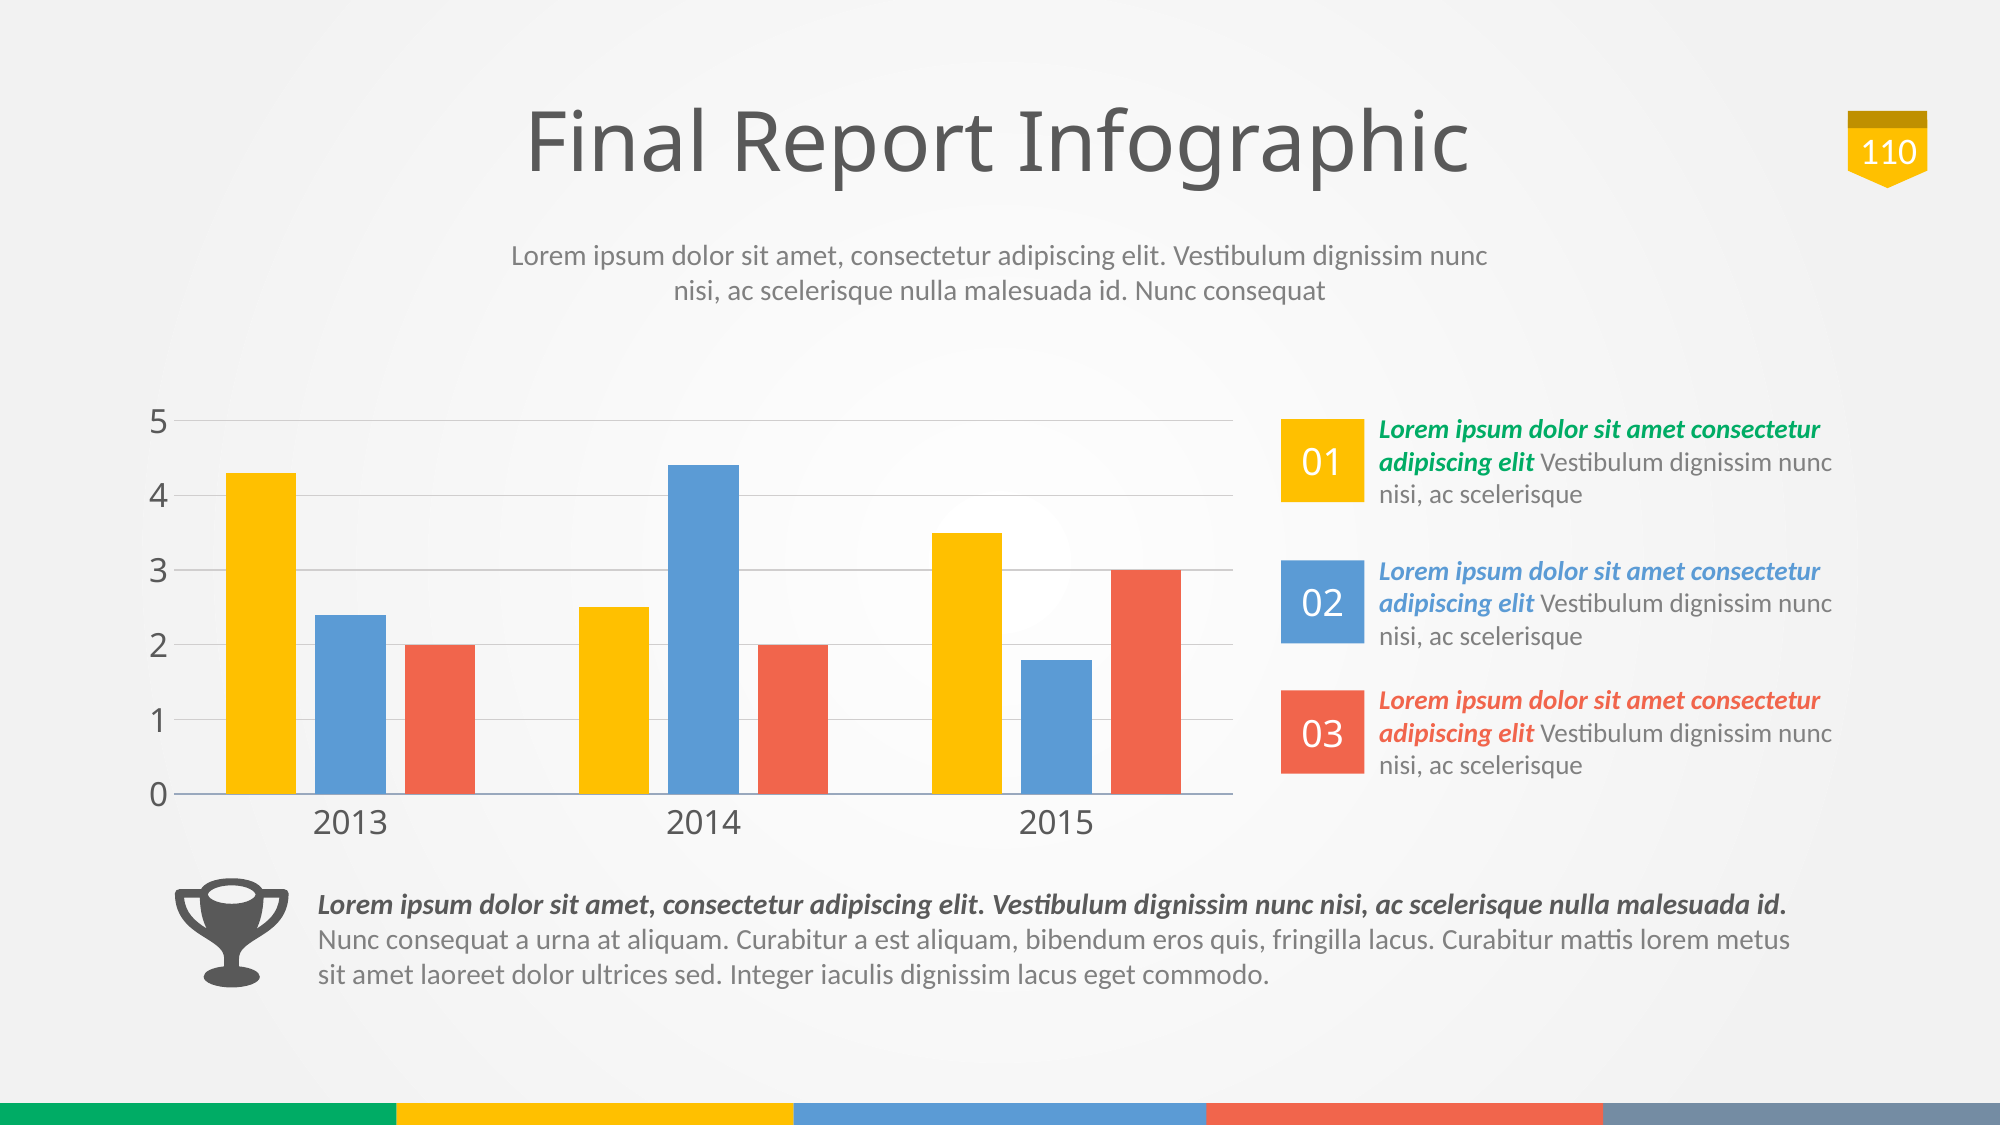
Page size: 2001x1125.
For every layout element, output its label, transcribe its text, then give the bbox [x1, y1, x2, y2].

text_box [1281, 545, 1861, 660]
slide_number 110 [1843, 110, 1935, 189]
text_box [1281, 675, 1861, 789]
title Final Report Infographic [131, 84, 1886, 206]
text_box Lorem ipsum dolor sit amet, consectetur adipiscing elit. Vestibulum dignissim nunc nisi, ac scelerisque nulla malesuada id. Nunc consequat a urna at aliquam. Curabitur a est aliquam, bibendum eros quis, fringilla lacus. Curabitur mattis lorem metus sit amet laoreet dolor ultrices sed. Integer iaculis dignissim lacus eget commodo. [303, 878, 1822, 998]
chart [126, 389, 1256, 854]
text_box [1281, 404, 1861, 518]
text_box [174, 878, 289, 988]
text_box Lorem ipsum dolor sit amet, consectetur adipiscing elit. Vestibulum dignissim nunc nisi, ac scelerisque nulla malesuada id. Nunc consequat [472, 228, 1528, 314]
